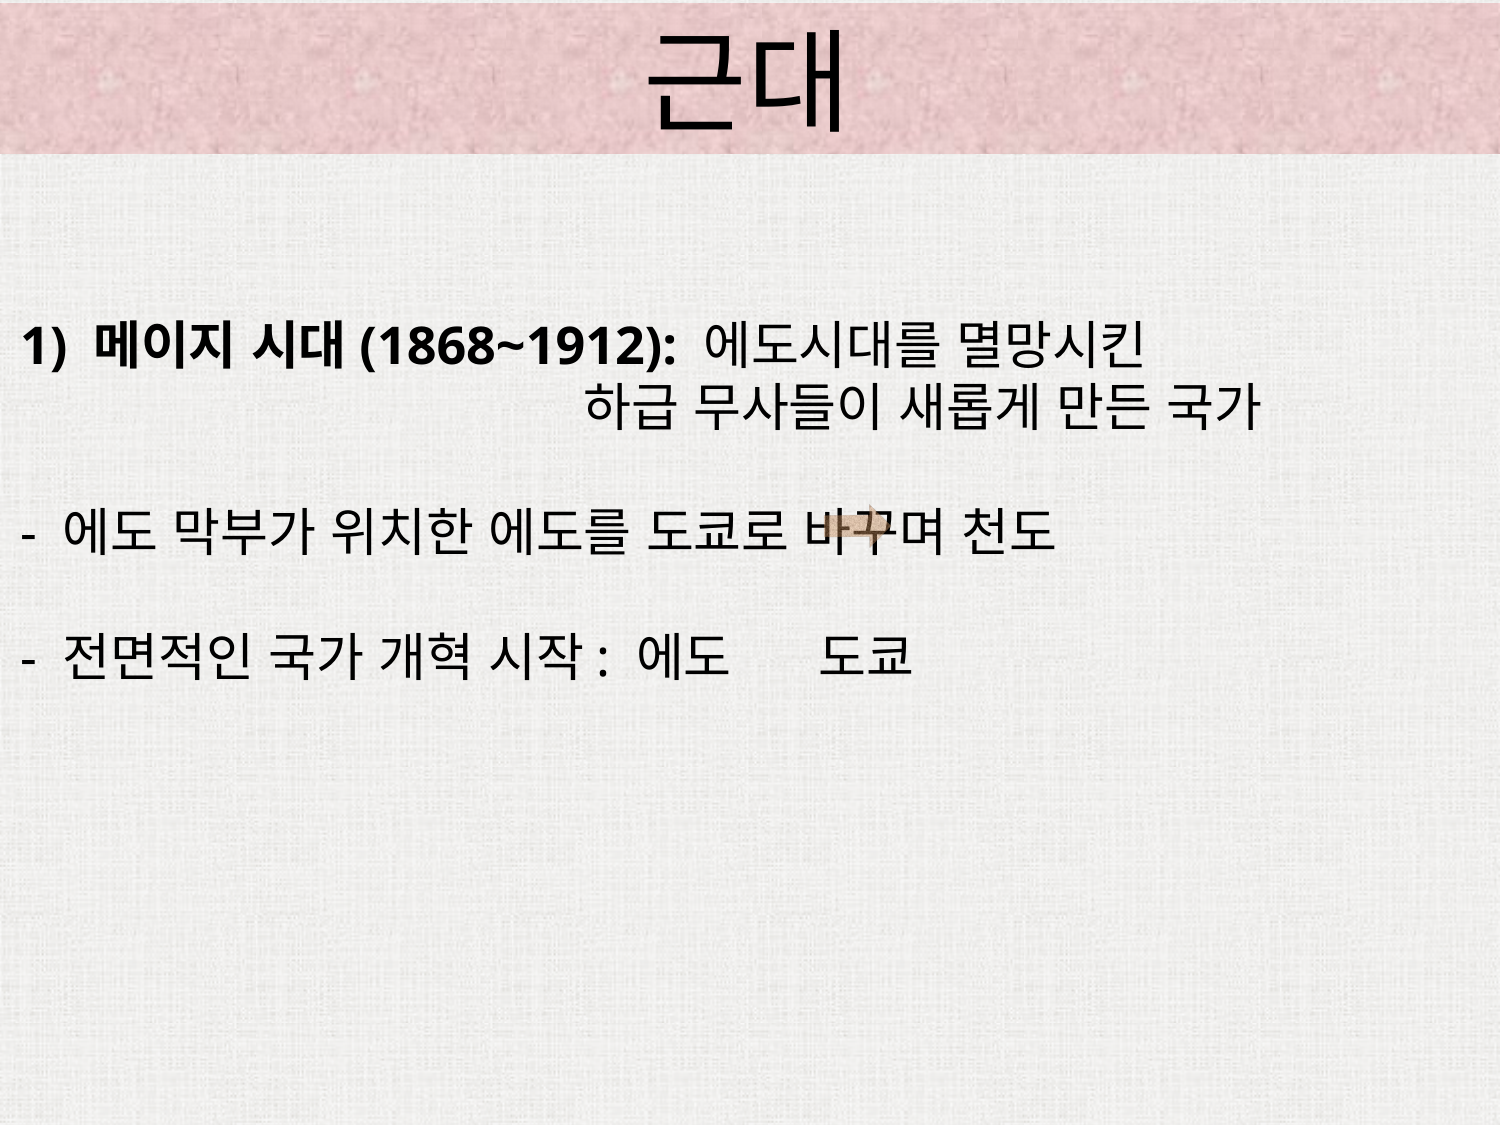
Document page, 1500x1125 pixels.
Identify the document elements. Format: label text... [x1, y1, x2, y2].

picture [822, 503, 892, 549]
text_box 1) 메이지 시대(1868~1912): 에도시대를 멸망시킨 하급 무사들이 새롭게 만든 국가 - 에도 막부가 위치한 에도를 도쿄로 바꾸며 천도 - 전면적인 국가 개혁 시작: 에도 도쿄 [5, 305, 1500, 820]
text_box 근대 [0, 3, 1500, 154]
